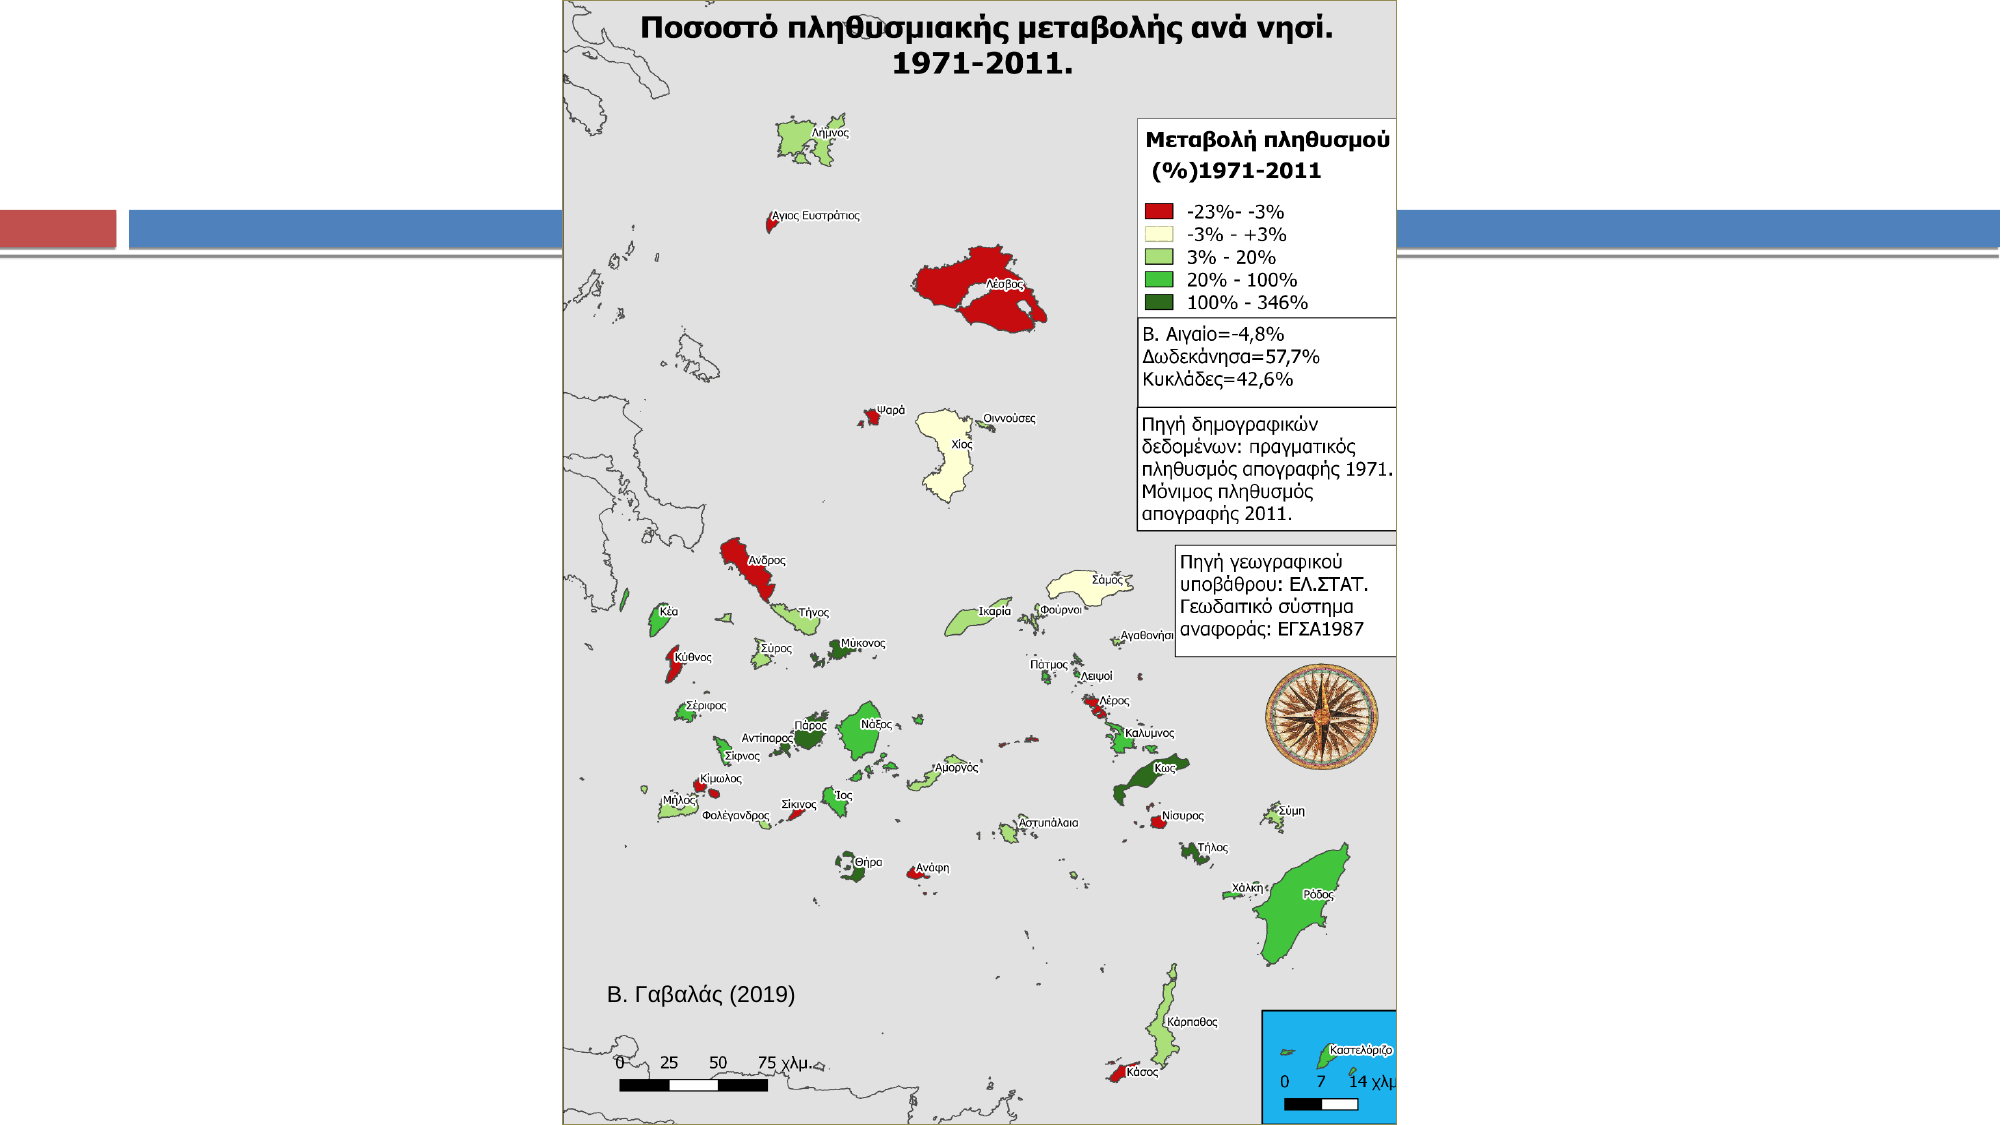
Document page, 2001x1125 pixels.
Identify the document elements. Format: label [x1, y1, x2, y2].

picture [562, 0, 1397, 1125]
